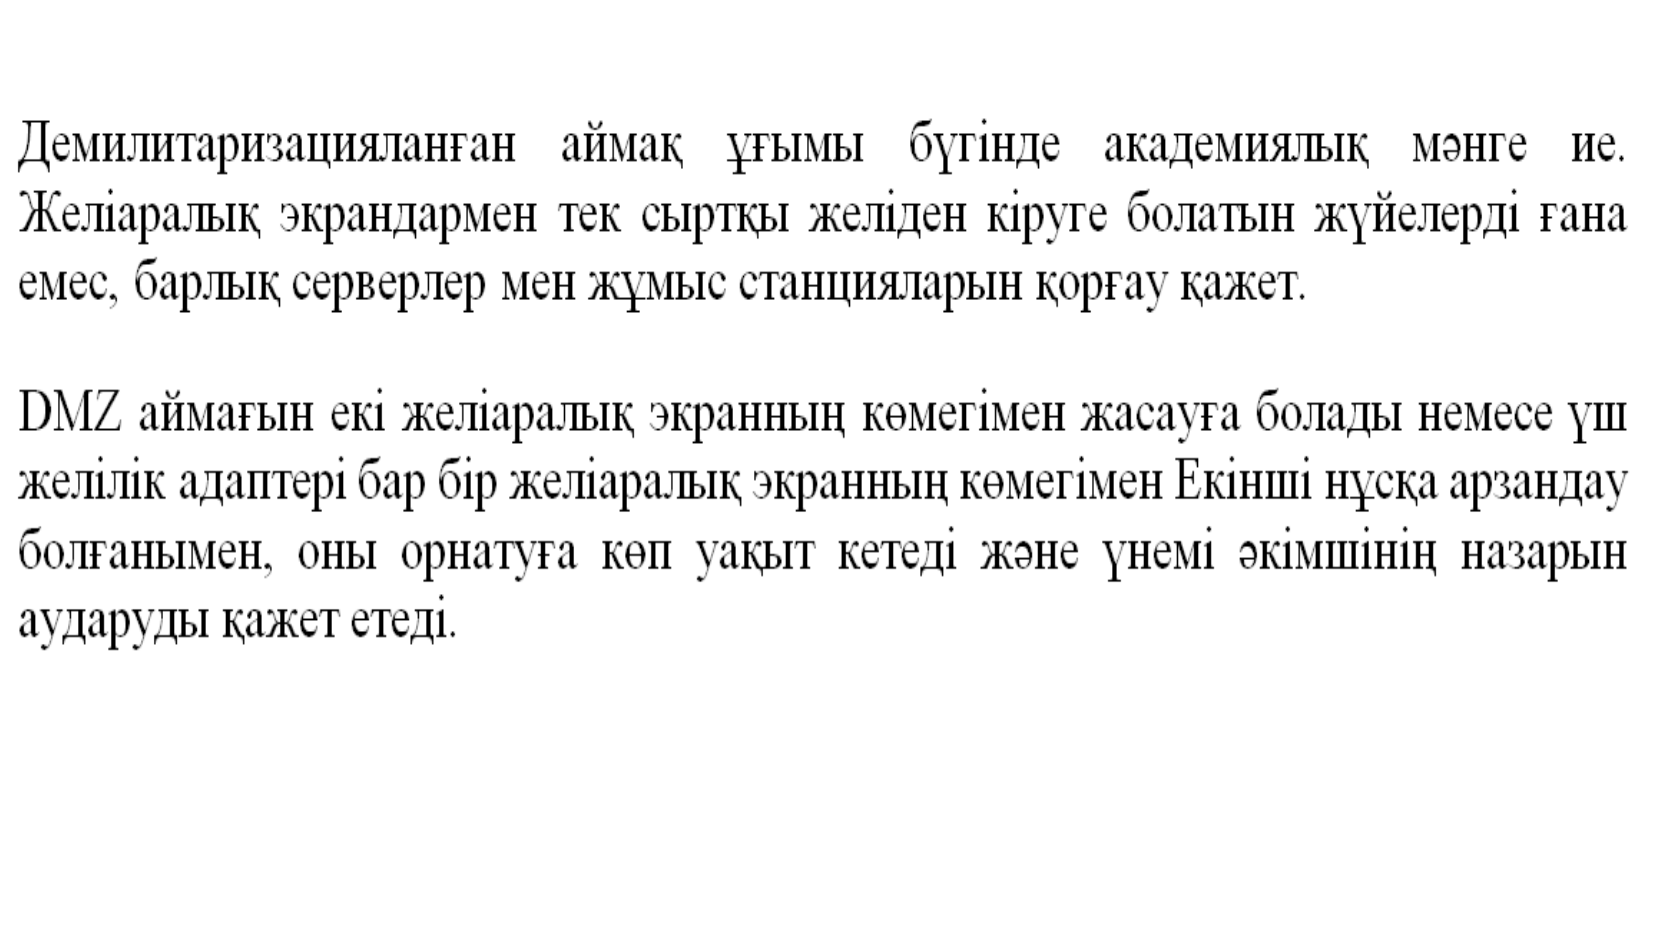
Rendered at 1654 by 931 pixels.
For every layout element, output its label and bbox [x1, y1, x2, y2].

picture [4, 110, 1642, 678]
